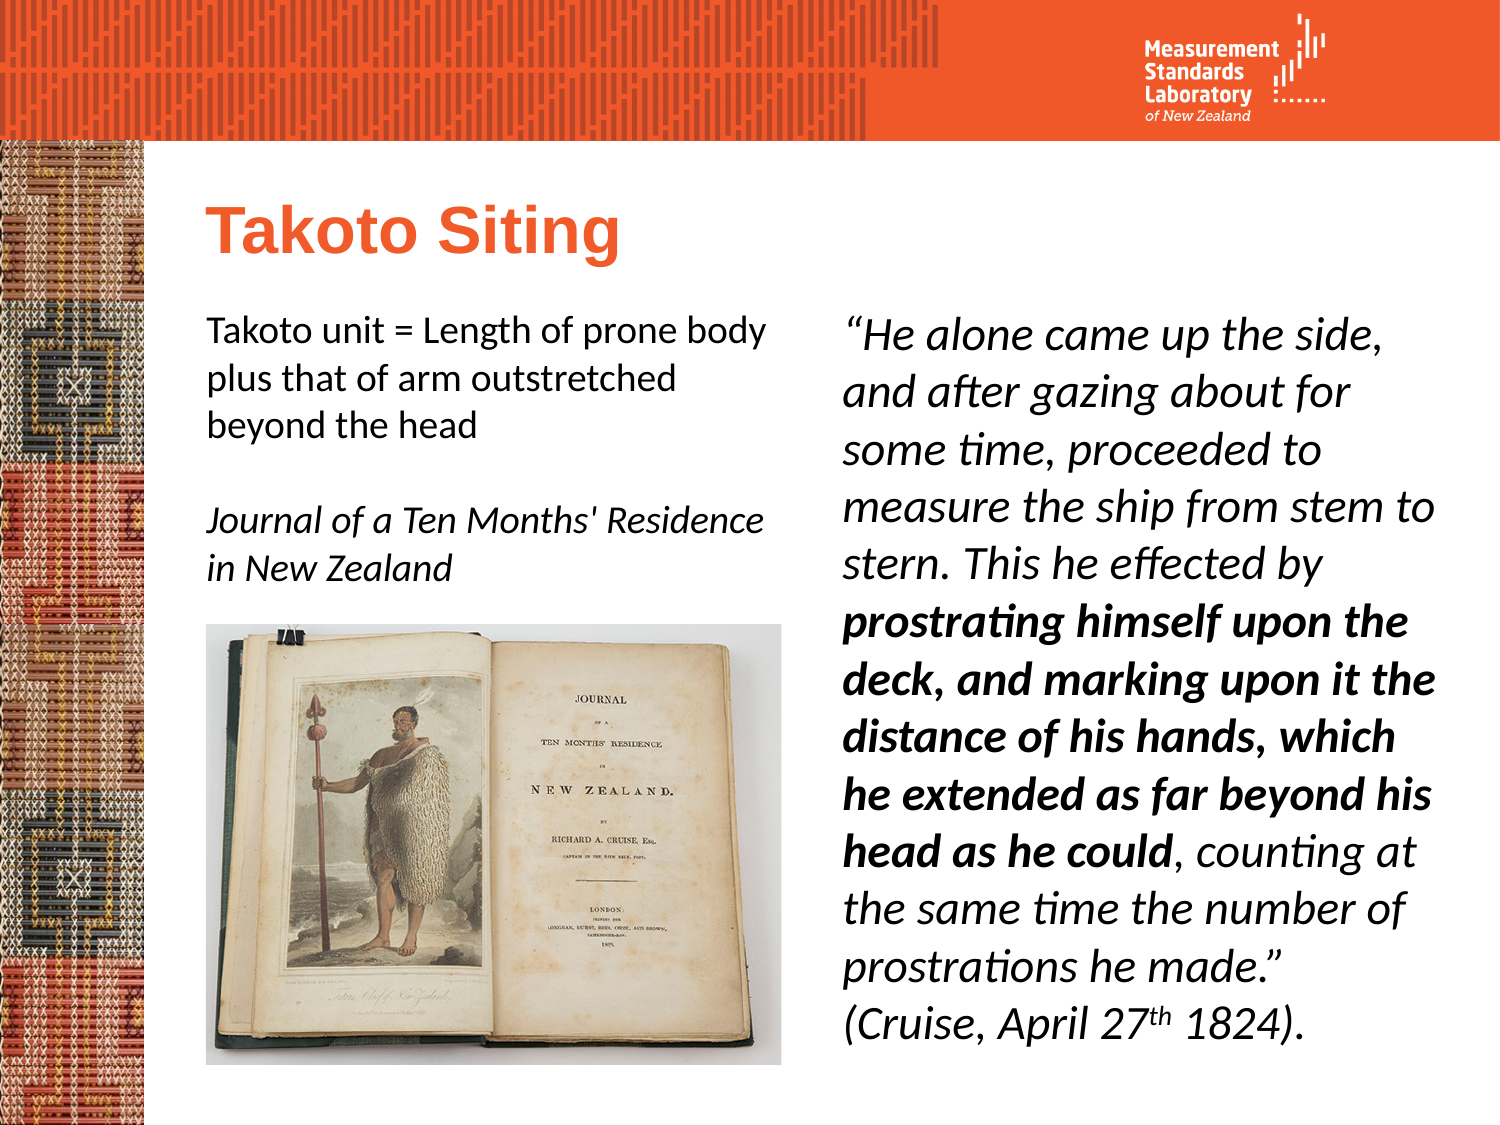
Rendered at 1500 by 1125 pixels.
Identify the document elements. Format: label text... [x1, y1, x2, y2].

picture [205, 624, 782, 1066]
title Takoto Siting [205, 186, 1396, 268]
picture [0, 0, 1500, 1125]
text_box Takoto unit = Length of prone body plus that of arm outstretched beyond the head Journal of a Ten Months' Residence in New Zealand [191, 296, 814, 644]
text_box “He alone came up the side, and after gazing about for some time, proceeded to measure the ship from stem to stern. This he effected by prostrating himself upon the deck, and marking upon it the distance of his hands, which he extended as far beyond his head as he could, counting at the same time the number of prostrations he made.” (Cruise, April 27th 1824). [827, 294, 1469, 1057]
